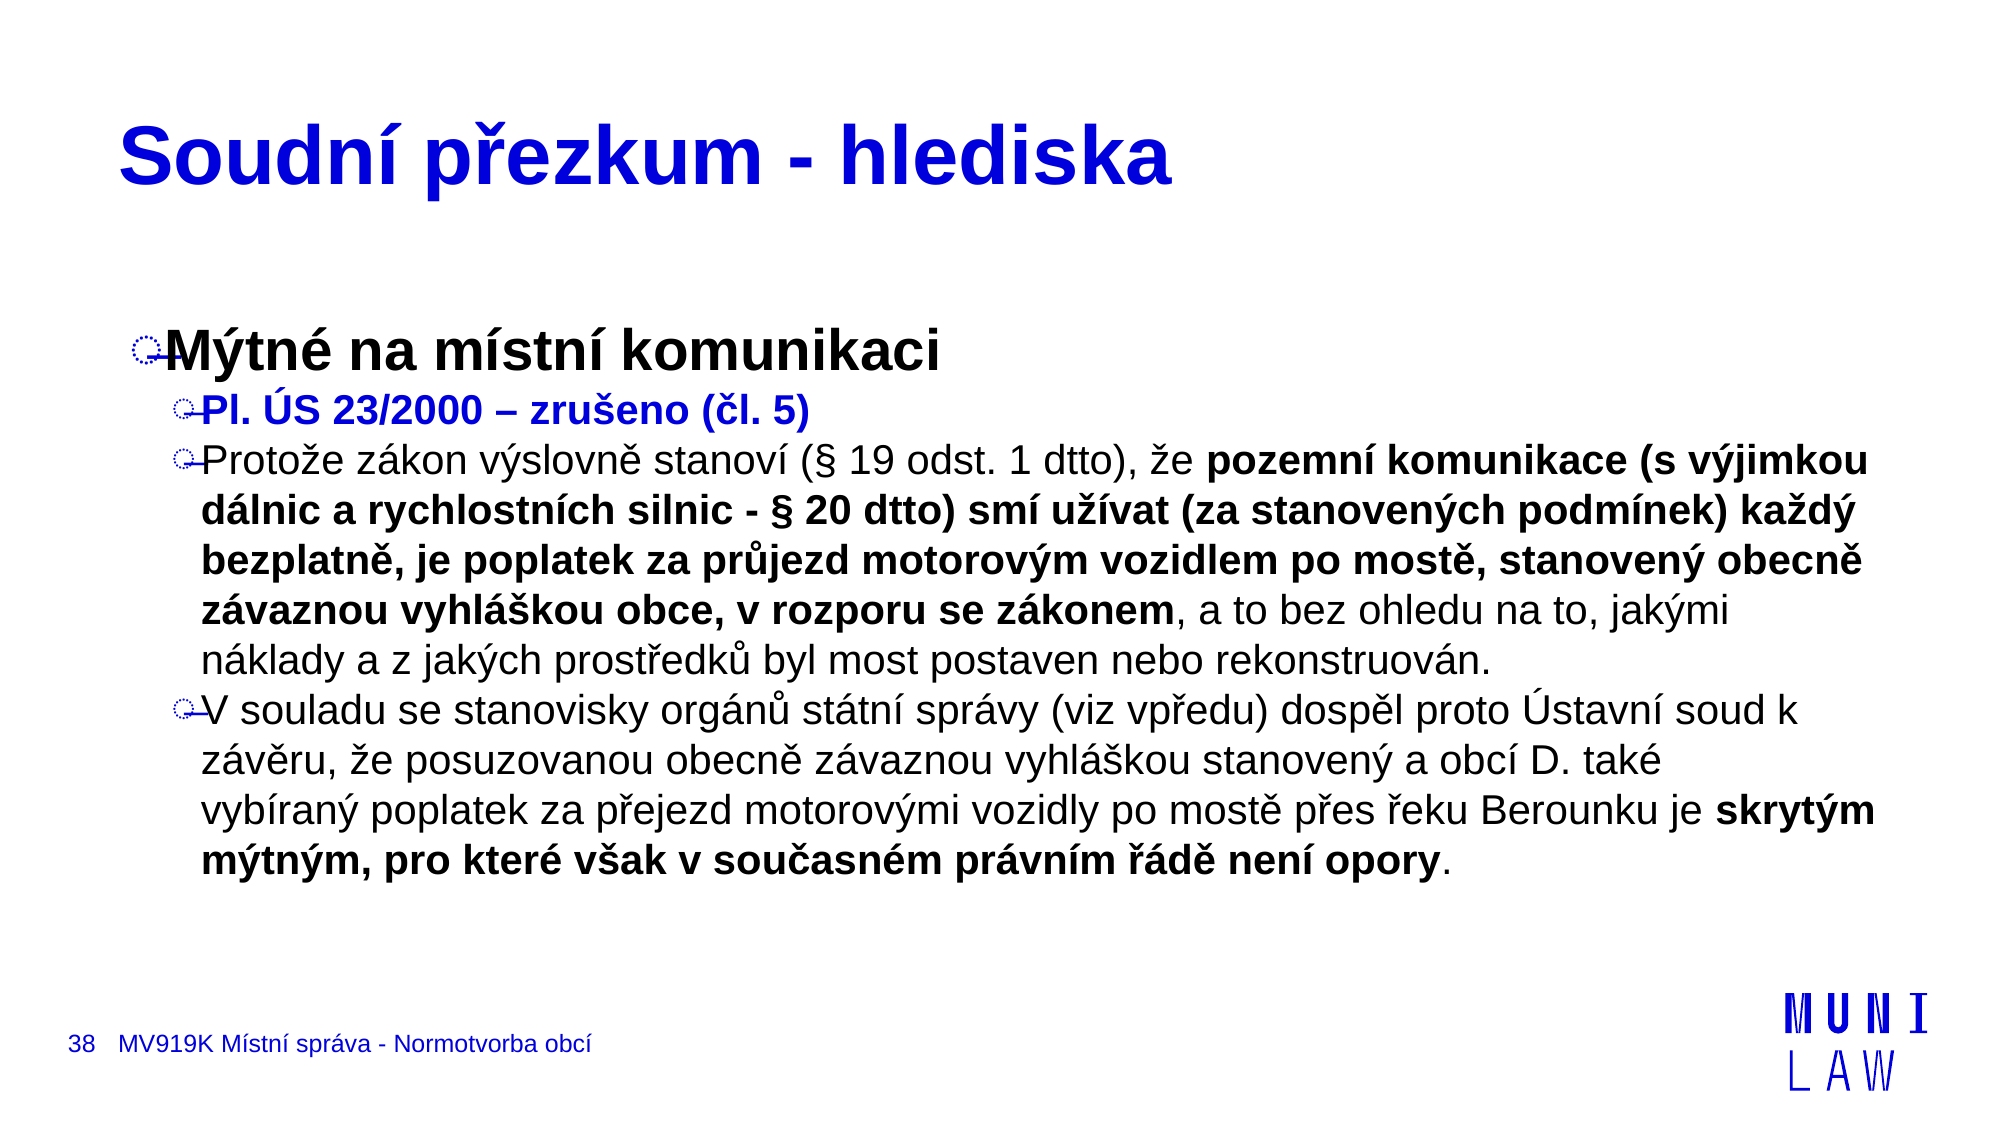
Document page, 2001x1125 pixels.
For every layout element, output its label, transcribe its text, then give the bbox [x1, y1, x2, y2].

title Soudní přezkum - hlediska [118, 118, 1883, 193]
slide_number 38 [67, 1021, 110, 1063]
footer MV919K Místní správa - Normotvorba obcí [118, 1021, 1418, 1063]
list Mýtné na místní komunikaci Pl. ÚS 23/2000 – zrušeno (čl. 5) Protože zákon výslovně stanoví (§ 19 odst. 1 dtto), že pozemní komunikace (s výjimkou dálnic a rychlostních silnic - § 20 dtto) smí užívat (za stanovených podmínek) každý bezplatně, je poplatek za průjezd motorovým vozidlem po mostě, stanovený obecně závaznou vyhláškou obce, v rozporu se zákonem, a to bez ohledu na to, jakými náklady a z jakých prostředků byl most postaven nebo rekonstruován. V souladu se stanovisky orgánů státní správy (viz vpředu) dospěl proto Ústavní soud k závěru, že posuzovanou obecně závaznou vyhláškou stanovený a obcí D. také vybíraný poplatek za přejezd motorovými vozidly po mostě přes řeku Berounku je skrytým mýtným, pro které však v současném právním řádě není opory. [118, 277, 1883, 957]
